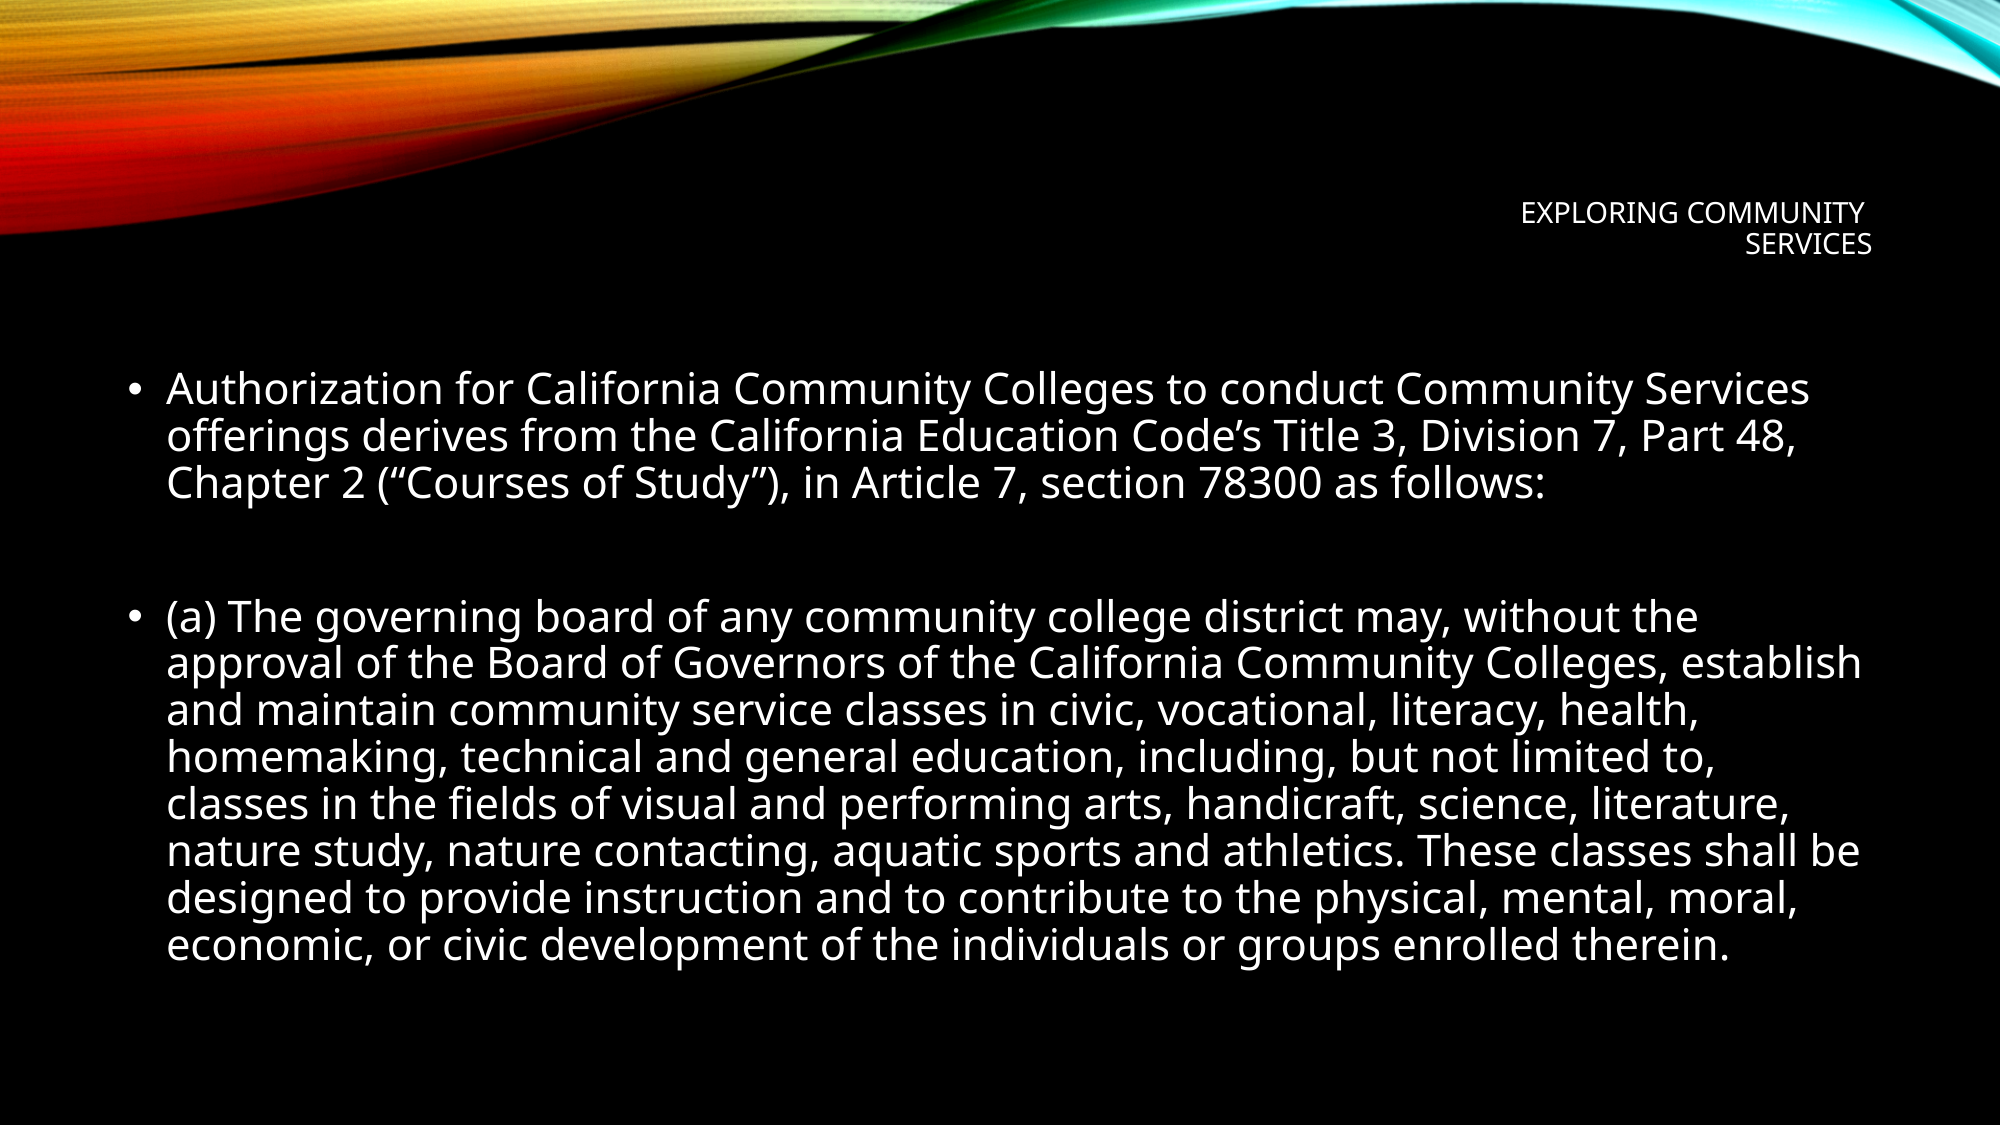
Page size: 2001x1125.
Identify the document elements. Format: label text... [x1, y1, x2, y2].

title Exploring Community Services [474, 125, 1888, 338]
picture [0, 0, 2000, 237]
list Authorization for California Community Colleges to conduct Community Services offerings derives from the California Education Code’s Title 3, Division 7, Part 48, Chapter 2 (“Courses of Study”), in Article 7, section 78300 as follows: (a) The governing board of any community college district may, without the approval of the Board of Governors of the California Community Colleges, establish and maintain community service classes in civic, vocational, literacy, health, homemaking, technical and general education, including, but not limited to, classes in the fields of visual and performing arts, handicraft, science, literature, nature study, nature contacting, aquatic sports and athletics. These classes shall be designed to provide instruction and to contribute to the physical, mental, moral, economic, or civic development of the individuals or groups enrolled therein. [112, 360, 1888, 1021]
